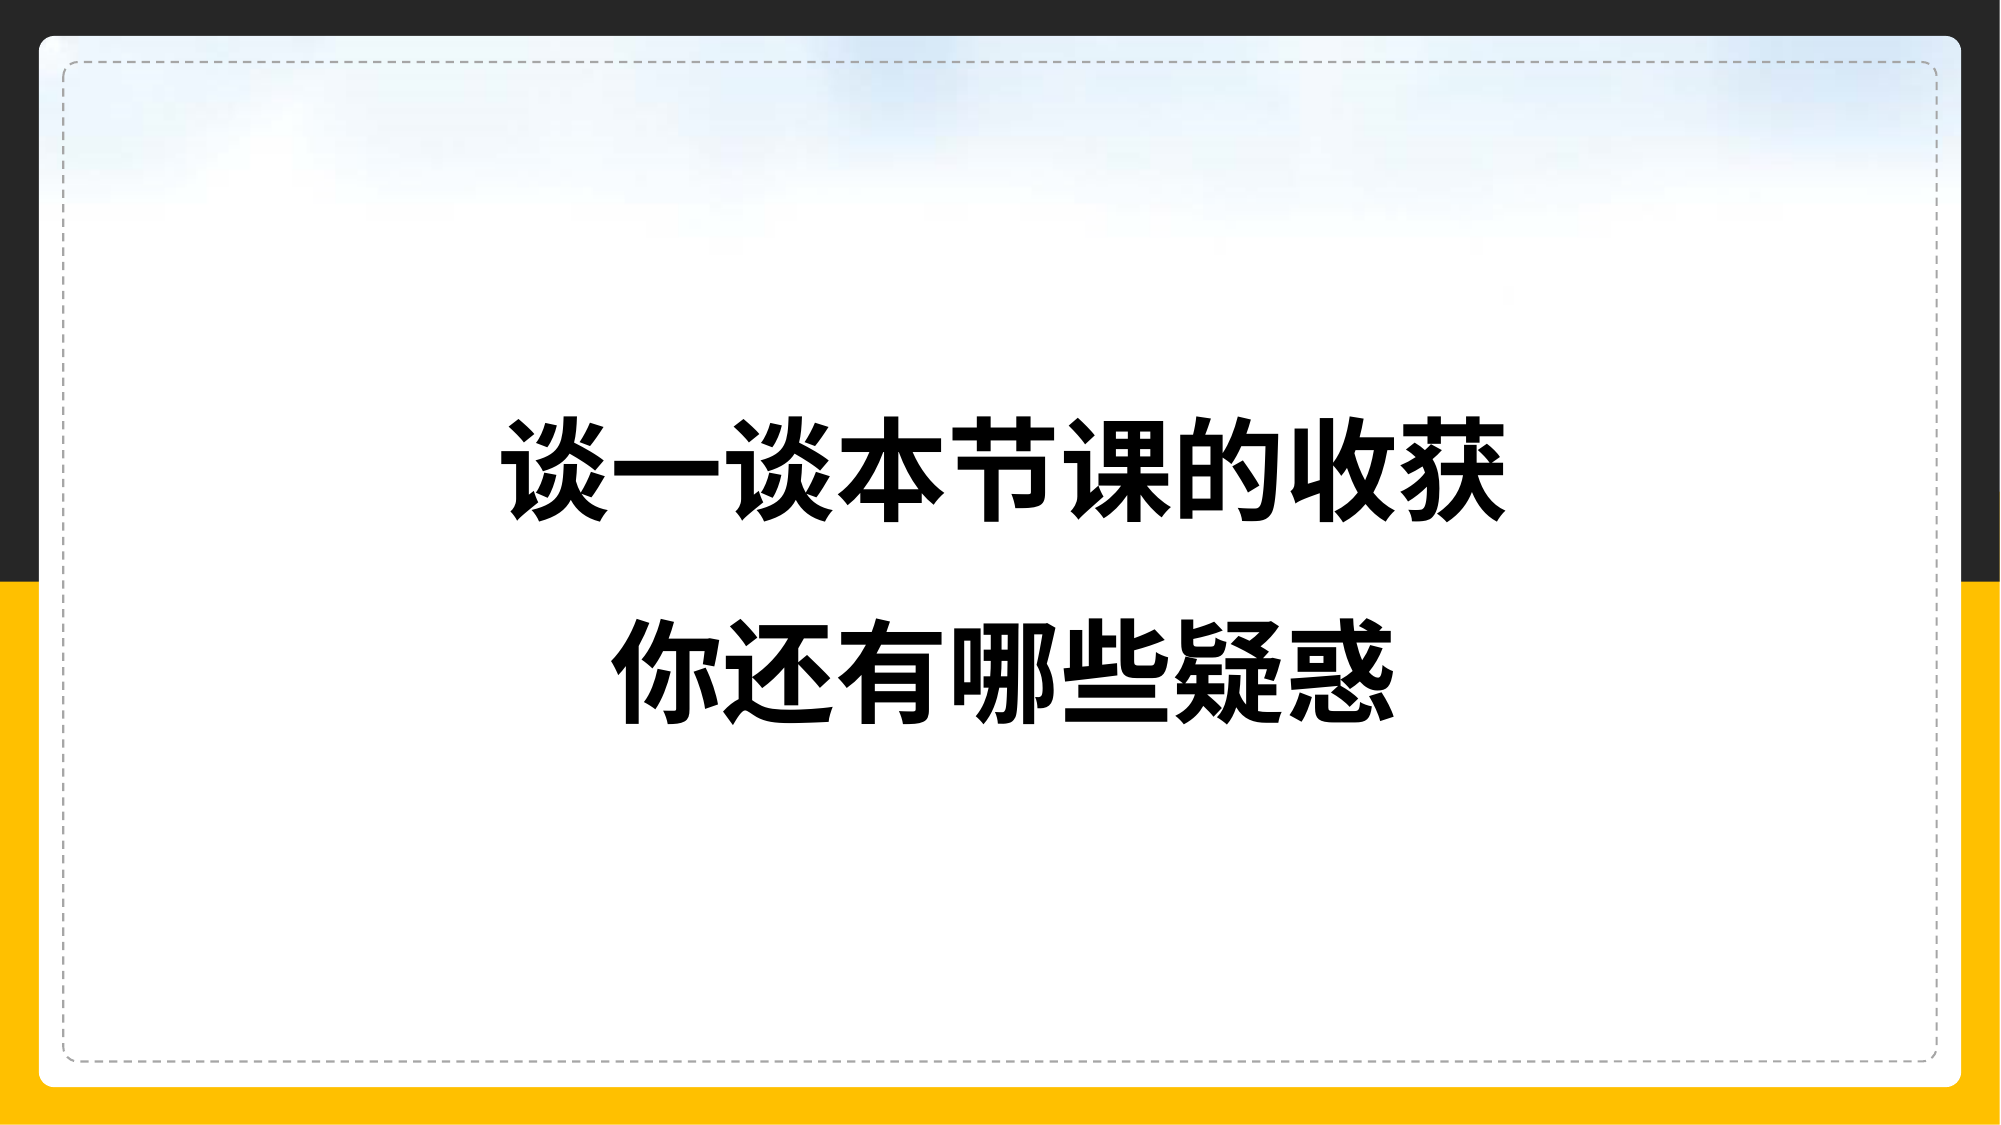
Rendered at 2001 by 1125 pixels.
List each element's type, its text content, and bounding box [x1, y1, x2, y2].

text_box 谈一谈本节课的收获 你还有哪些疑惑 [69, 324, 1939, 745]
picture [38, 35, 1962, 1088]
